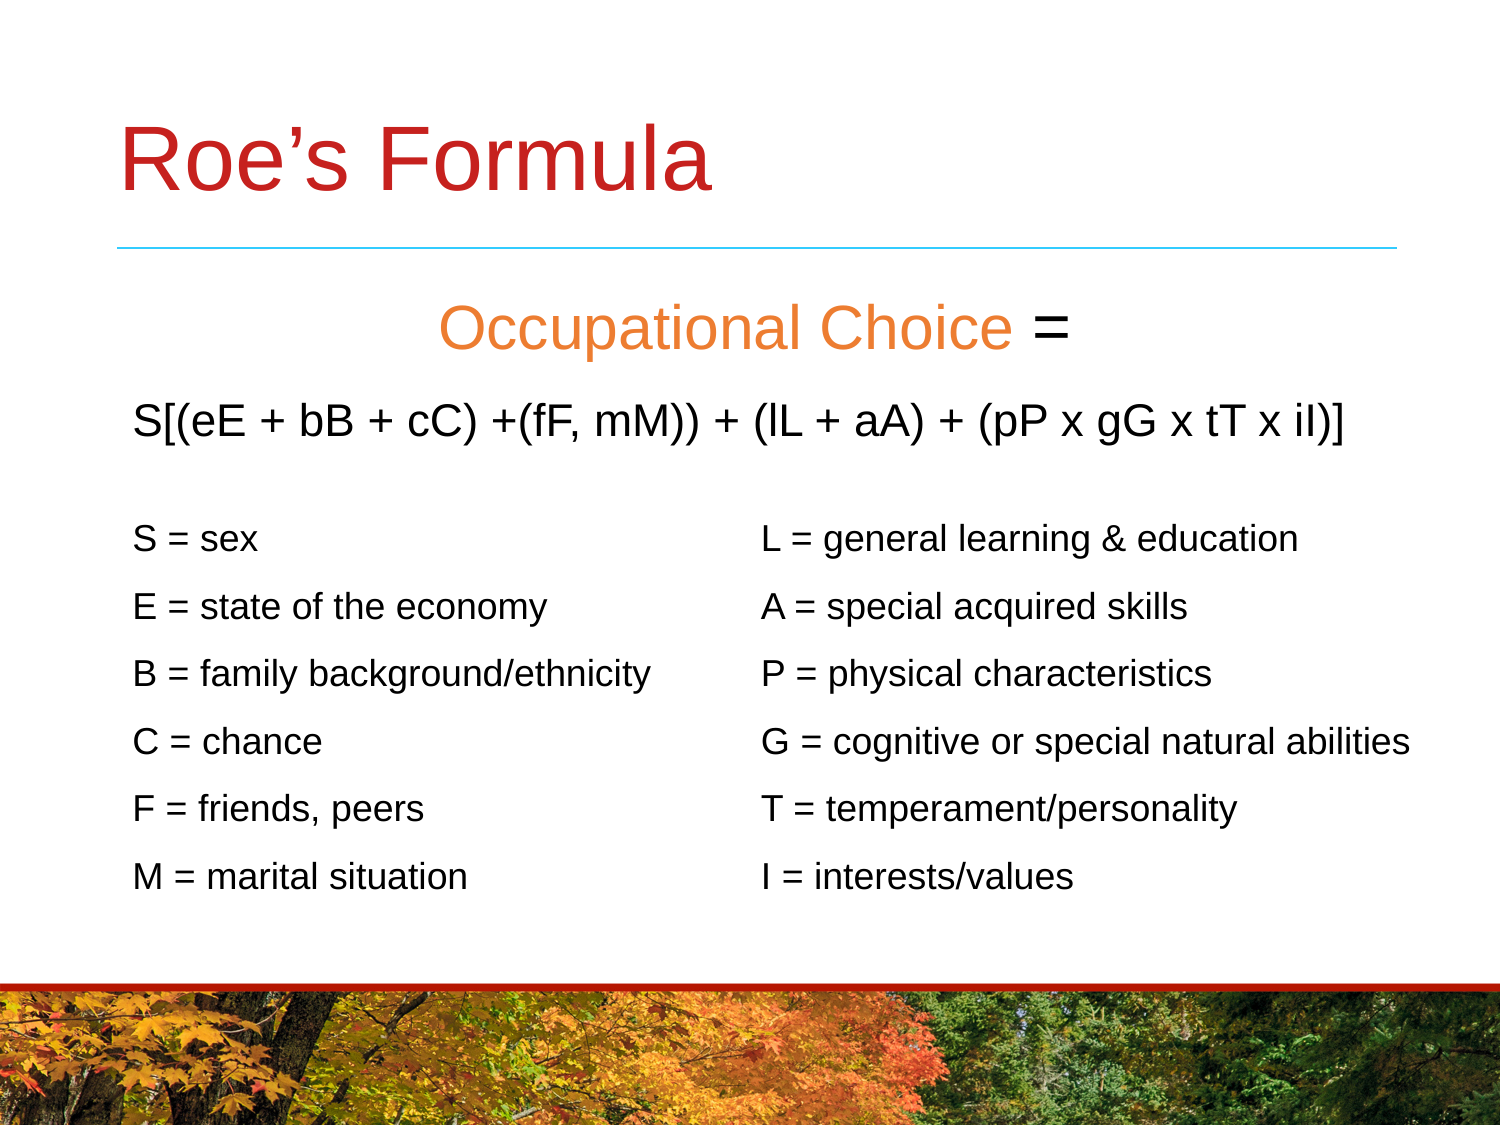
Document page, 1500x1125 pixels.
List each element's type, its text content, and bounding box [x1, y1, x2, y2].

picture [0, 0, 1500, 1125]
title Roe’s Formula [103, 52, 1397, 270]
list S = sex E = state of the economy B = family background/ethnicity C = chance F = friends, peers M = marital situation [117, 484, 683, 1026]
text_box L = general learning & education A = special acquired skills P = physical characteristics G = cognitive or special natural abilities T = temperament/personality I = interests/values [746, 484, 1500, 905]
text_box Occupational Choice = S[(eE + bB + cC) +(fF, mM)) + (lL + aA) + (pP x gG x tT x iI)] [117, 235, 1412, 453]
